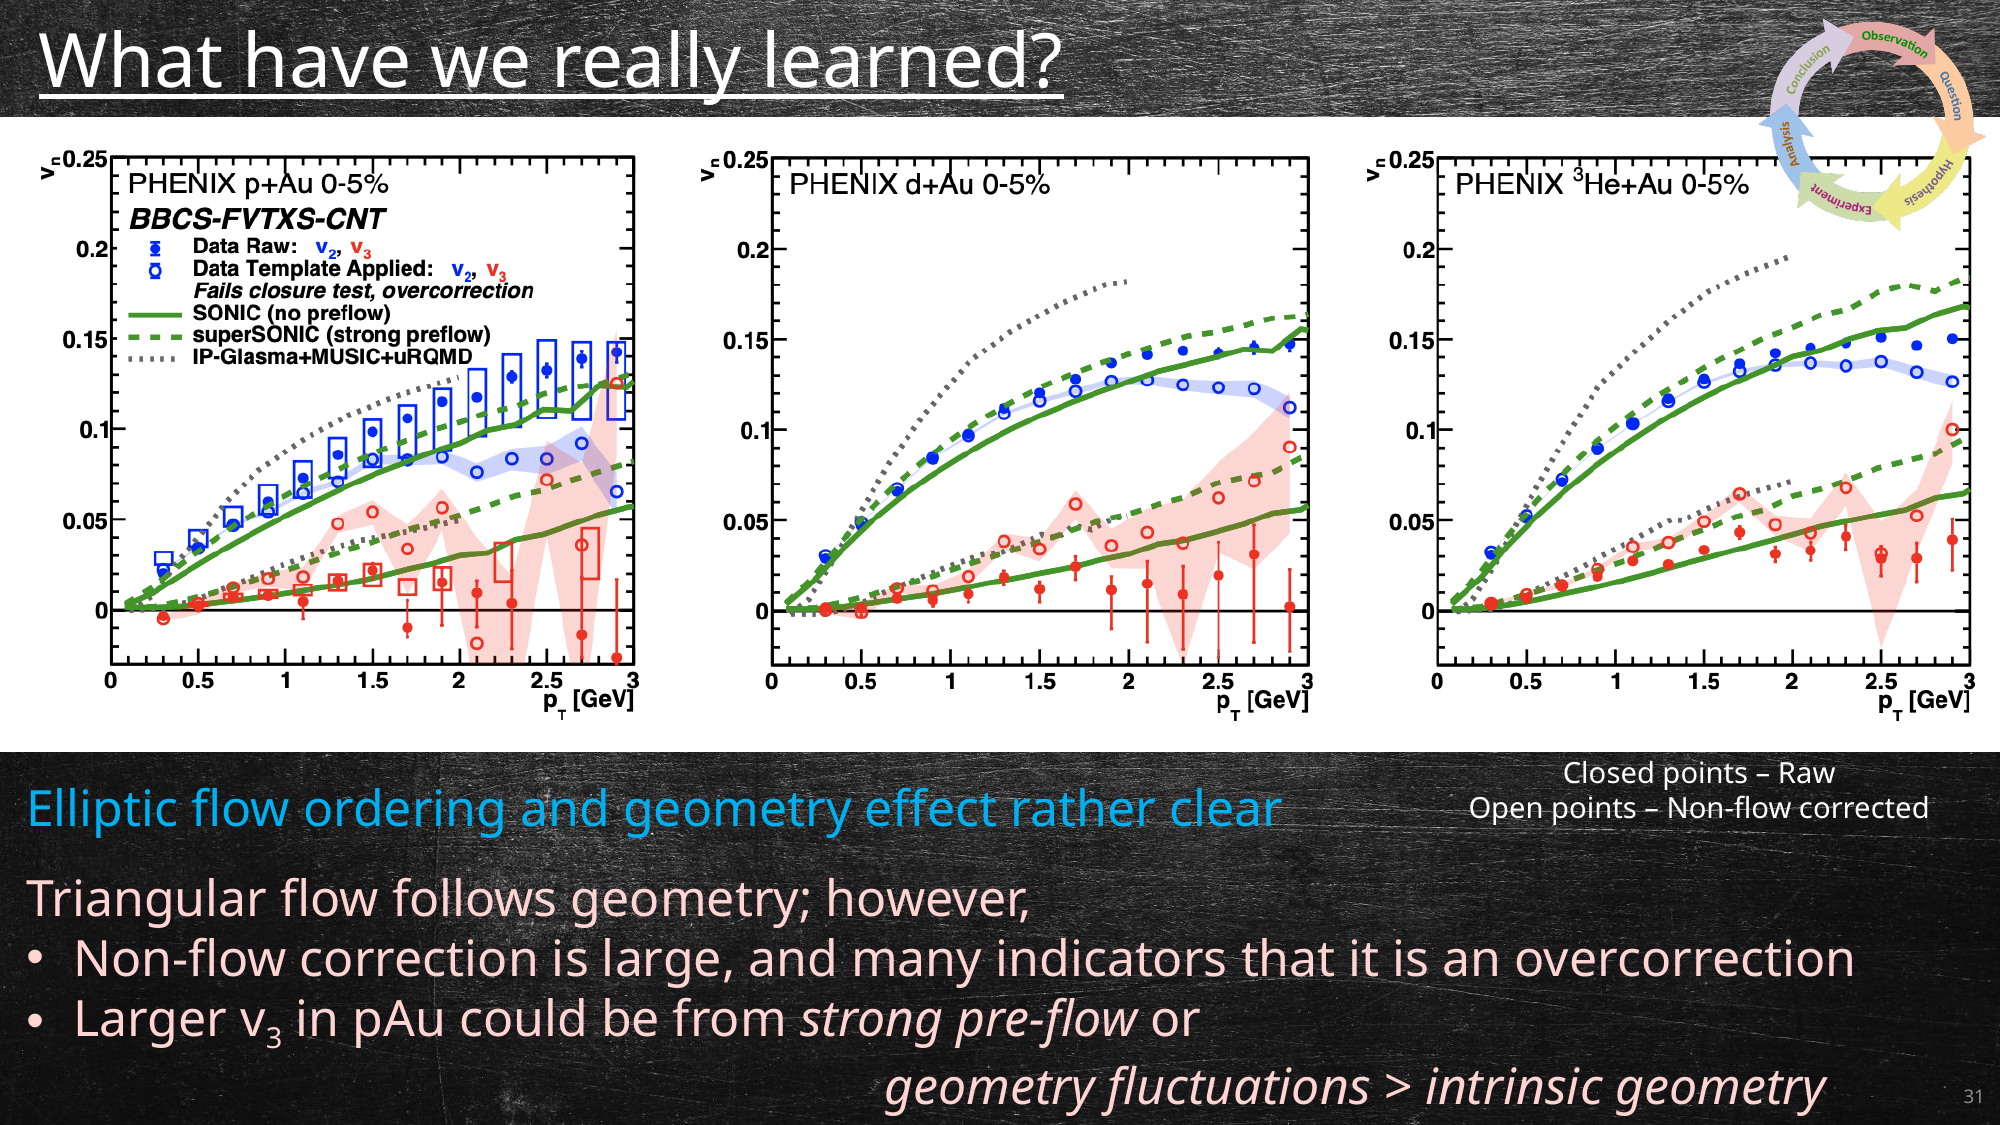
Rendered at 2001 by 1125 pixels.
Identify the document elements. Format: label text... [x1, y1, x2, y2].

picture [0, 18, 2000, 752]
text_box What have we really learned? [23, 5, 1079, 111]
text_box Closed points – Raw Open points – Non-flow corrected [1453, 752, 1945, 832]
slide_number 31 [1550, 1067, 2000, 1125]
text_box Elliptic flow ordering and geometry effect rather clear Triangular flow follows geometry; however, Non-flow correction is large, and many indicators that it is an overcorrection Larger v3 in pAu could be from strong pre-flow or geometry fluctuations > intrinsic geometry [11, 768, 1873, 1122]
